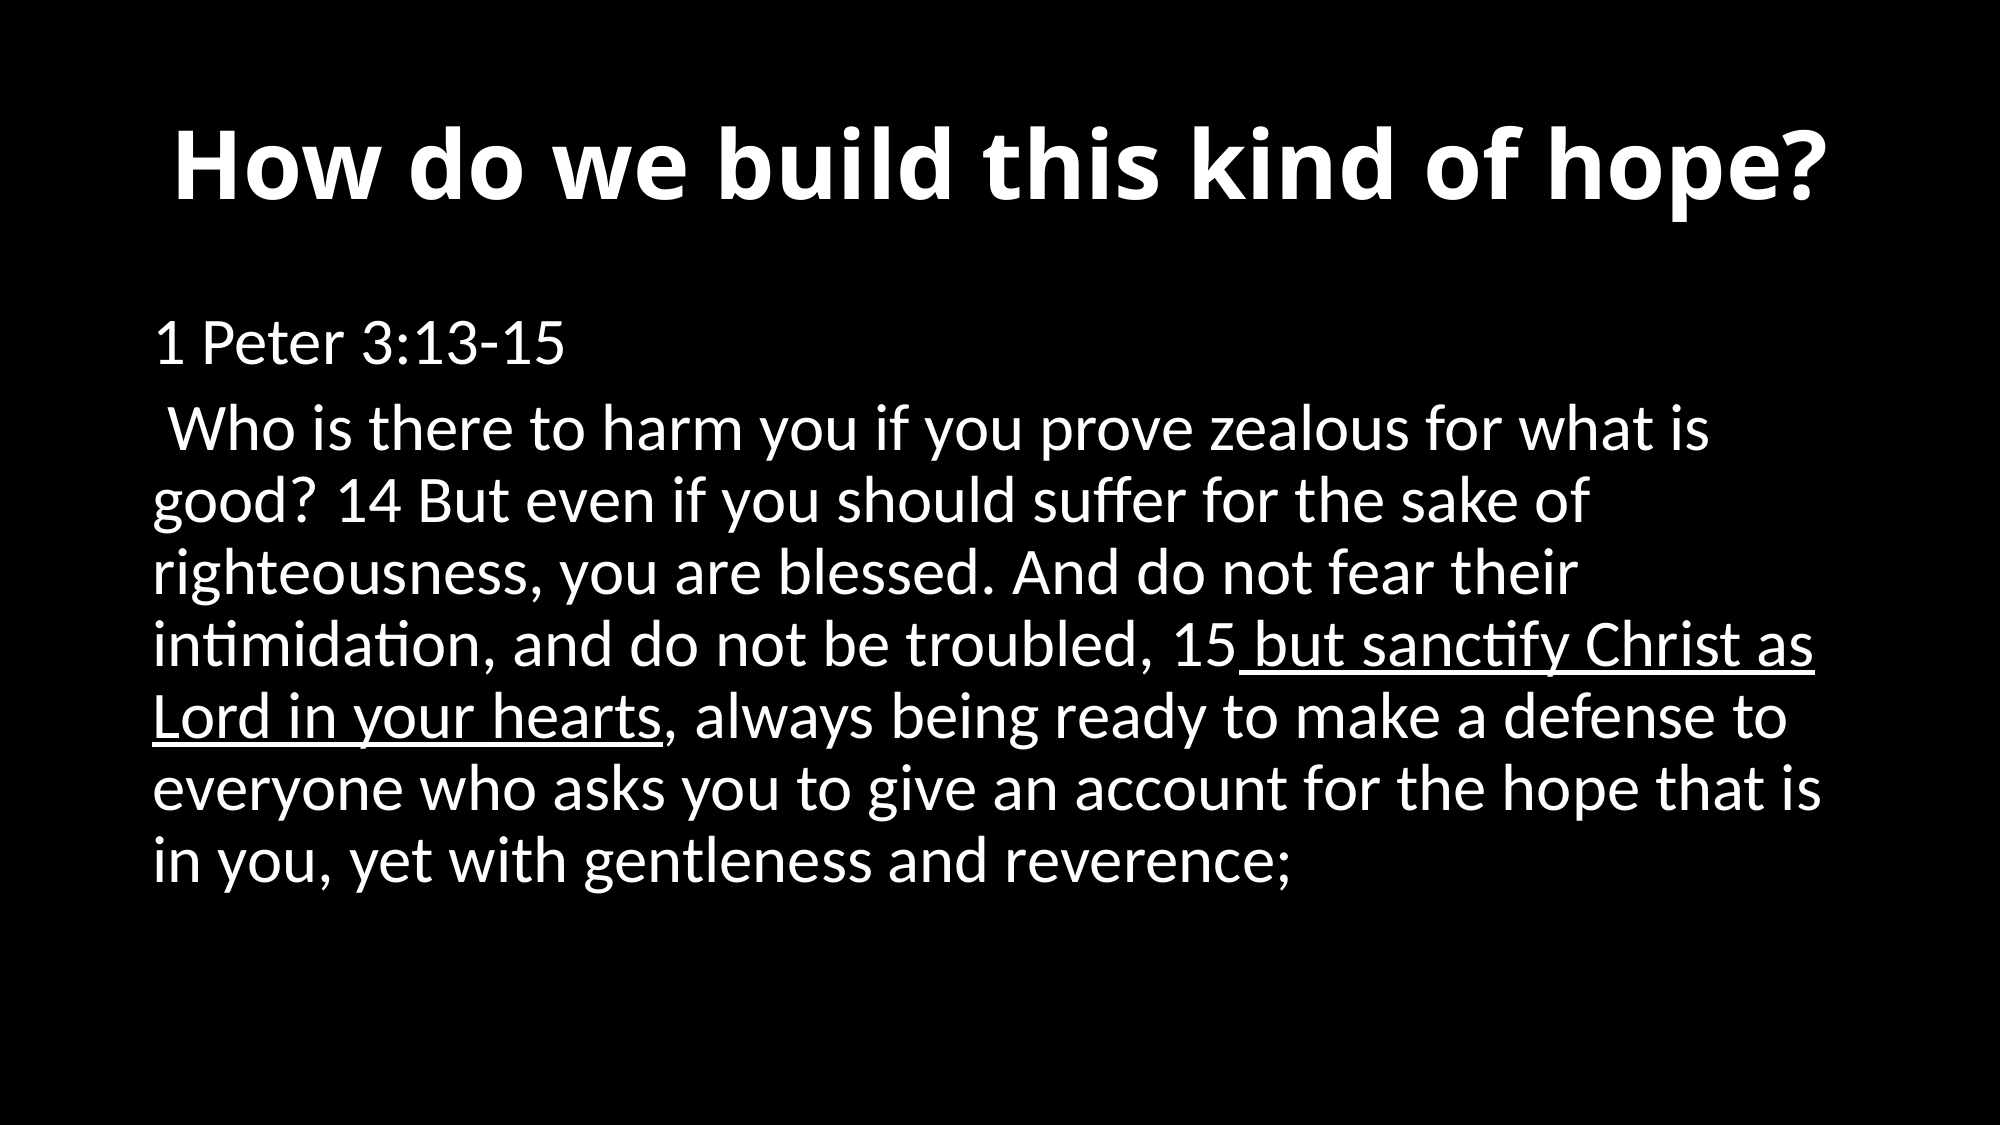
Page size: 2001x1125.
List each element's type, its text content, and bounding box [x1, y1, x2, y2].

list 1 Peter 3:13-15 Who is there to harm you if you prove zealous for what is good? 14 But even if you should suffer for the sake of righteousness, you are blessed. And do not fear their intimidation, and do not be troubled, 15 but sanctify Christ as Lord in your hearts, always being ready to make a defense to everyone who asks you to give an account for the hope that is in you, yet with gentleness and reverence; [137, 299, 1863, 1014]
title How do we build this kind of hope? [137, 59, 1863, 278]
